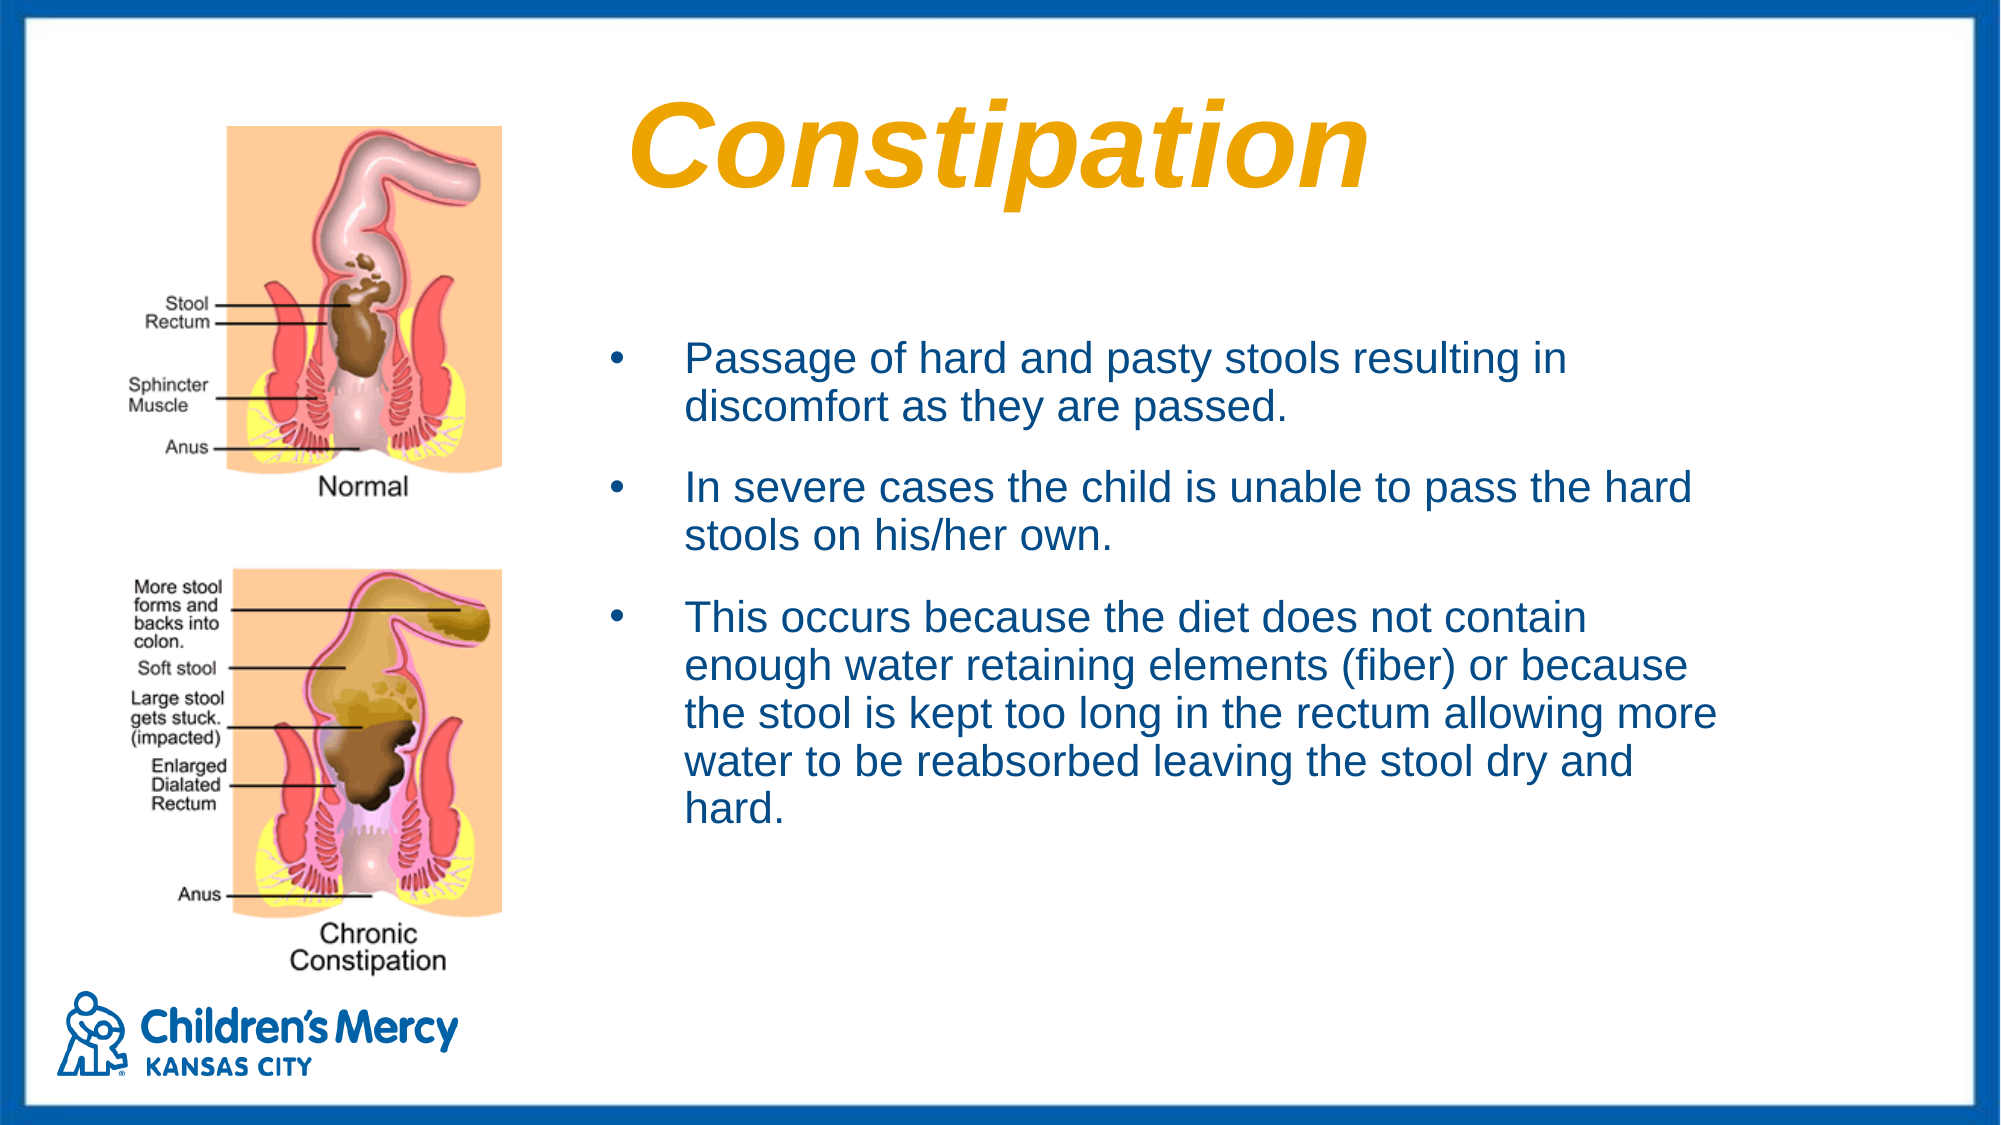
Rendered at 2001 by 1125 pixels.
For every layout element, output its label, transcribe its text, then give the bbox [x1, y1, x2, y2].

title Constipation [99, 45, 1900, 233]
list Passage of hard and pasty stools resulting in discomfort as they are passed. In severe cases the child is unable to pass the hard stools on his/her own. This occurs because the diet does not contain enough water retaining elements (fiber) or because the stool is kept too long in the rectum allowing more water to be reabsorbed leaving the stool dry and hard. [594, 241, 1738, 1067]
picture [0, 0, 2001, 1125]
